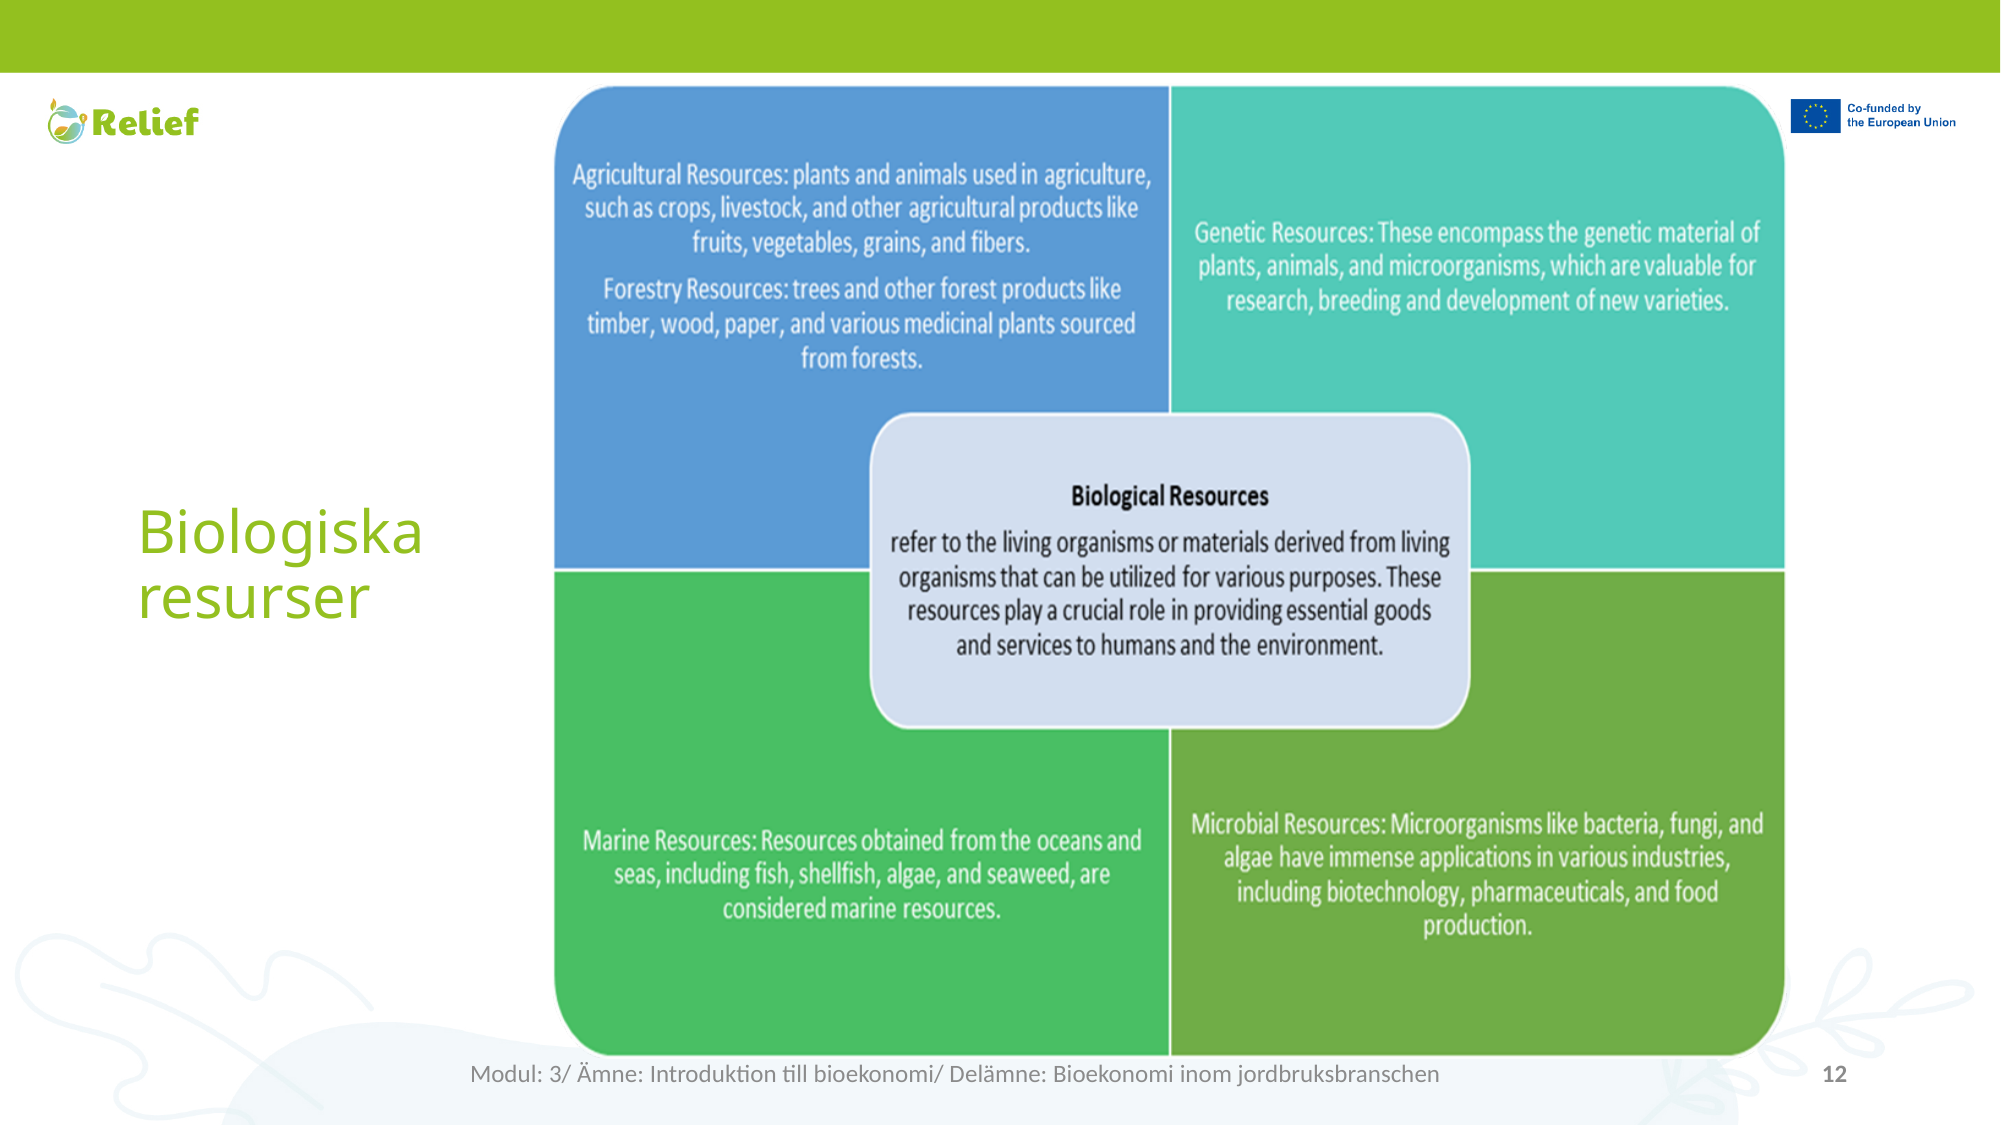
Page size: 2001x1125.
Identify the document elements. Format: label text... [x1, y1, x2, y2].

title Biologiska resurser [122, 494, 552, 639]
slide_number 12 [1787, 1042, 1863, 1103]
picture [0, 0, 2001, 1125]
footer Modul: 3/ Ämne: Introduktion till bioekonomi/ Delämne: Bioekonomi inom jordbruksbranschen [137, 1023, 1775, 1122]
